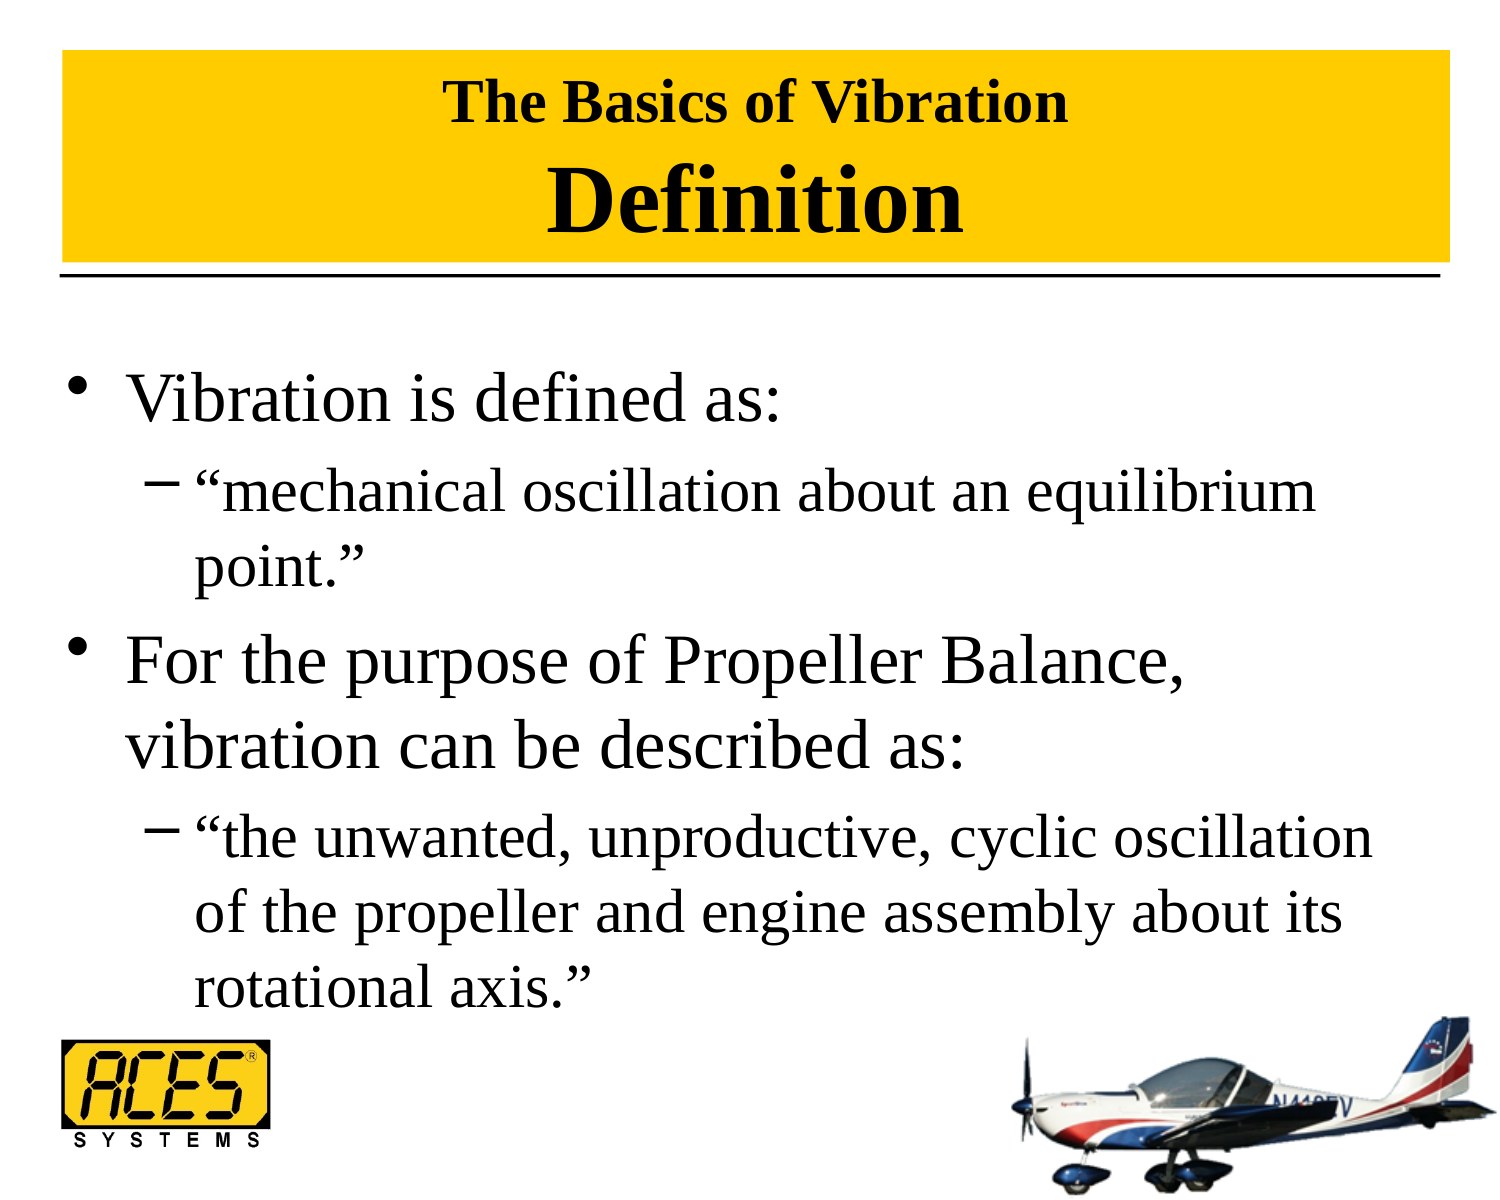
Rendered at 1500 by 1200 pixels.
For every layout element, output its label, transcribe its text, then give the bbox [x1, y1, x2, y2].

list Vibration is defined as: “mechanical oscillation about an equilibrium point.” For the purpose of Propeller Balance, vibration can be described as: “the unwanted, unproductive, cyclic oscillation of the propeller and engine assembly about its rotational axis.” [49, 342, 1451, 1041]
picture [59, 1041, 272, 1151]
title The Basics of Vibration Definition [62, 49, 1451, 263]
picture [1010, 1015, 1500, 1200]
